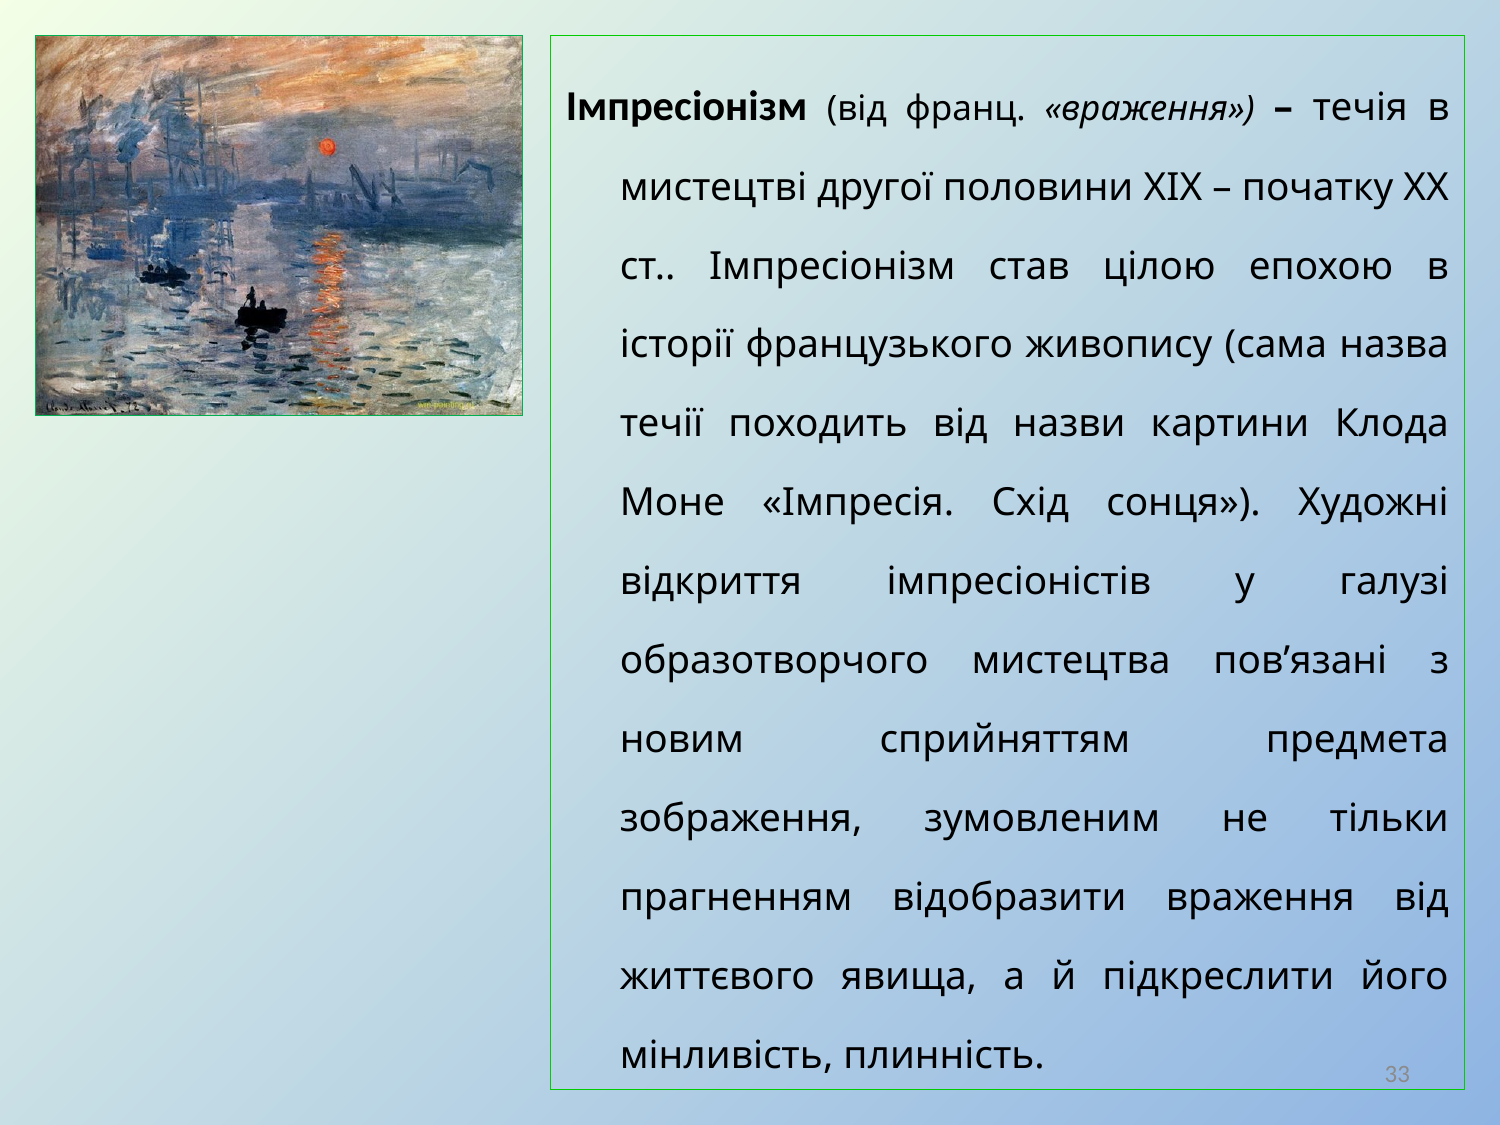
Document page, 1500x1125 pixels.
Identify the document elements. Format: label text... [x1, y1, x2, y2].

slide_number 33 [1074, 1042, 1425, 1103]
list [34, 34, 523, 416]
list Імпресіонізм (від франц. «враження») – течія в мистецтві другої половини ХІХ – початку ХХ ст.. Імпресіонізм став цілою епохою в історії французького живопису (сама назва течії походить від назви картини Клода Моне «Імпресія. Схід сонця»). Художні відкриття імпресіоністів у галузі образотворчого мистецтва пов’язані з новим сприйняттям предмета зображення, зумовленим не тільки прагненням відобразити враження від життєвого явища, а й підкреслити його мінливість, плинність. [550, 35, 1465, 1090]
